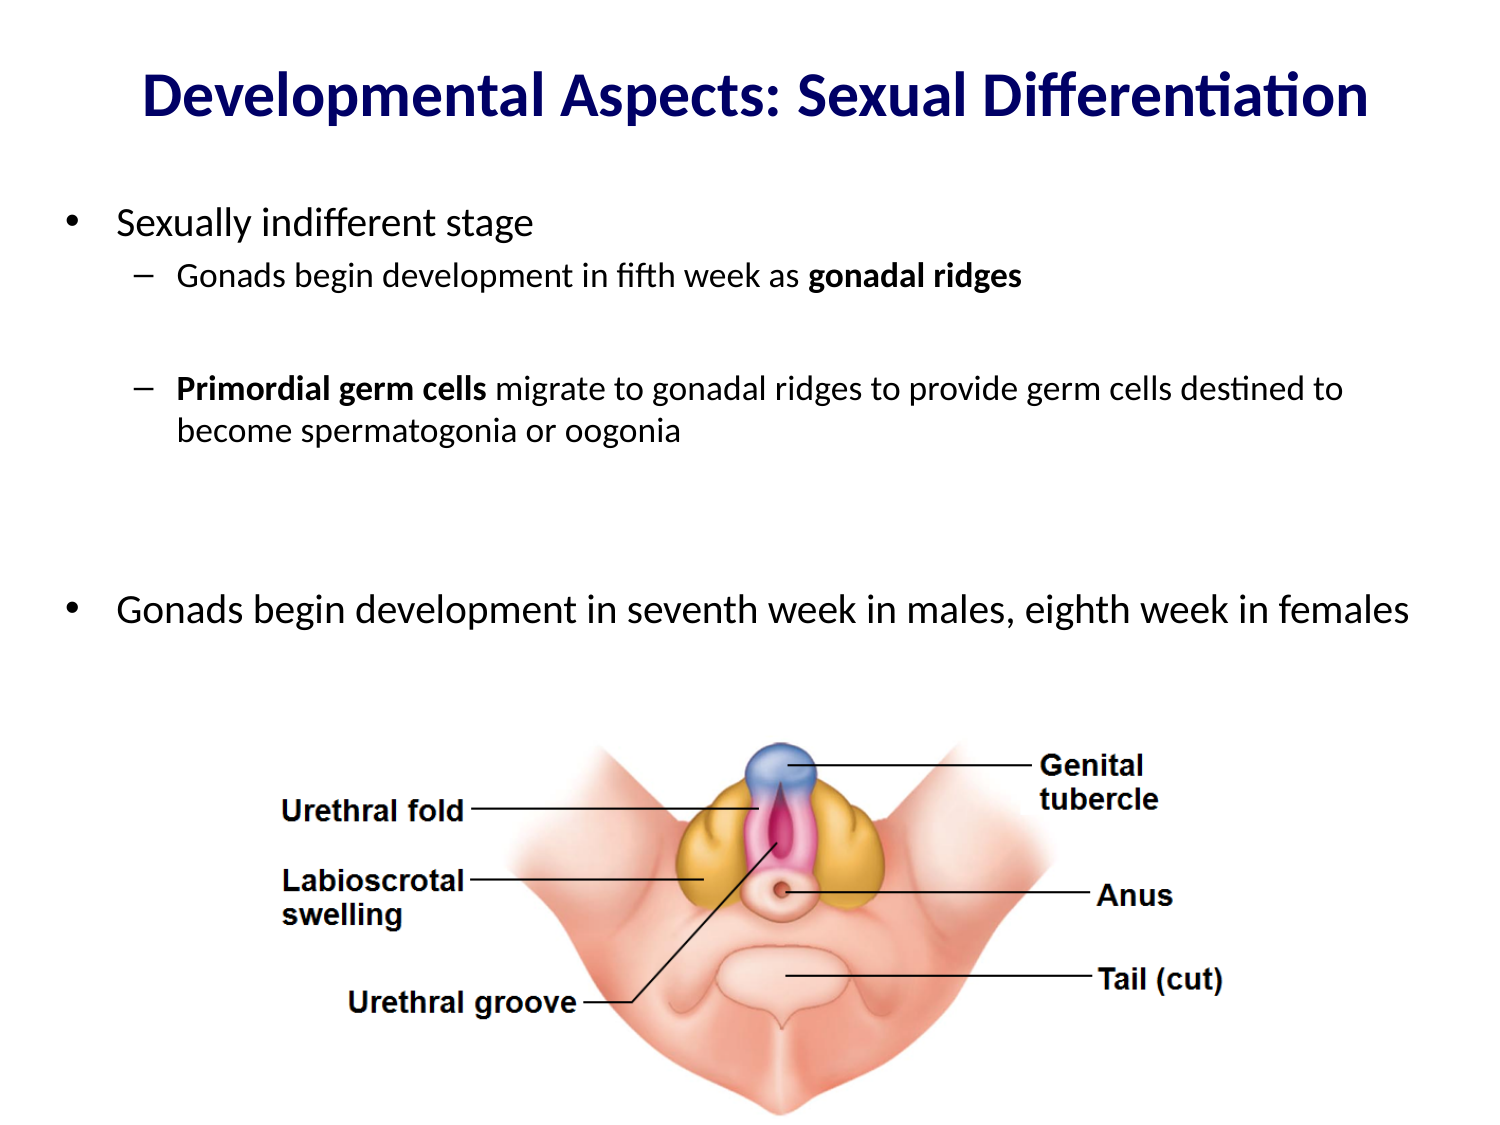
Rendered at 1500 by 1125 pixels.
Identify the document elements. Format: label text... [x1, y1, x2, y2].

list Sexually indifferent stage Gonads begin development in fifth week as gonadal ridges Primordial germ cells migrate to gonadal ridges to provide germ cells destined to become spermatogonia or oogonia Gonads begin development in seventh week in males, eighth week in females [50, 187, 1438, 663]
title Developmental Aspects: Sexual Differentiation [50, 45, 1463, 138]
picture [268, 687, 1232, 1125]
